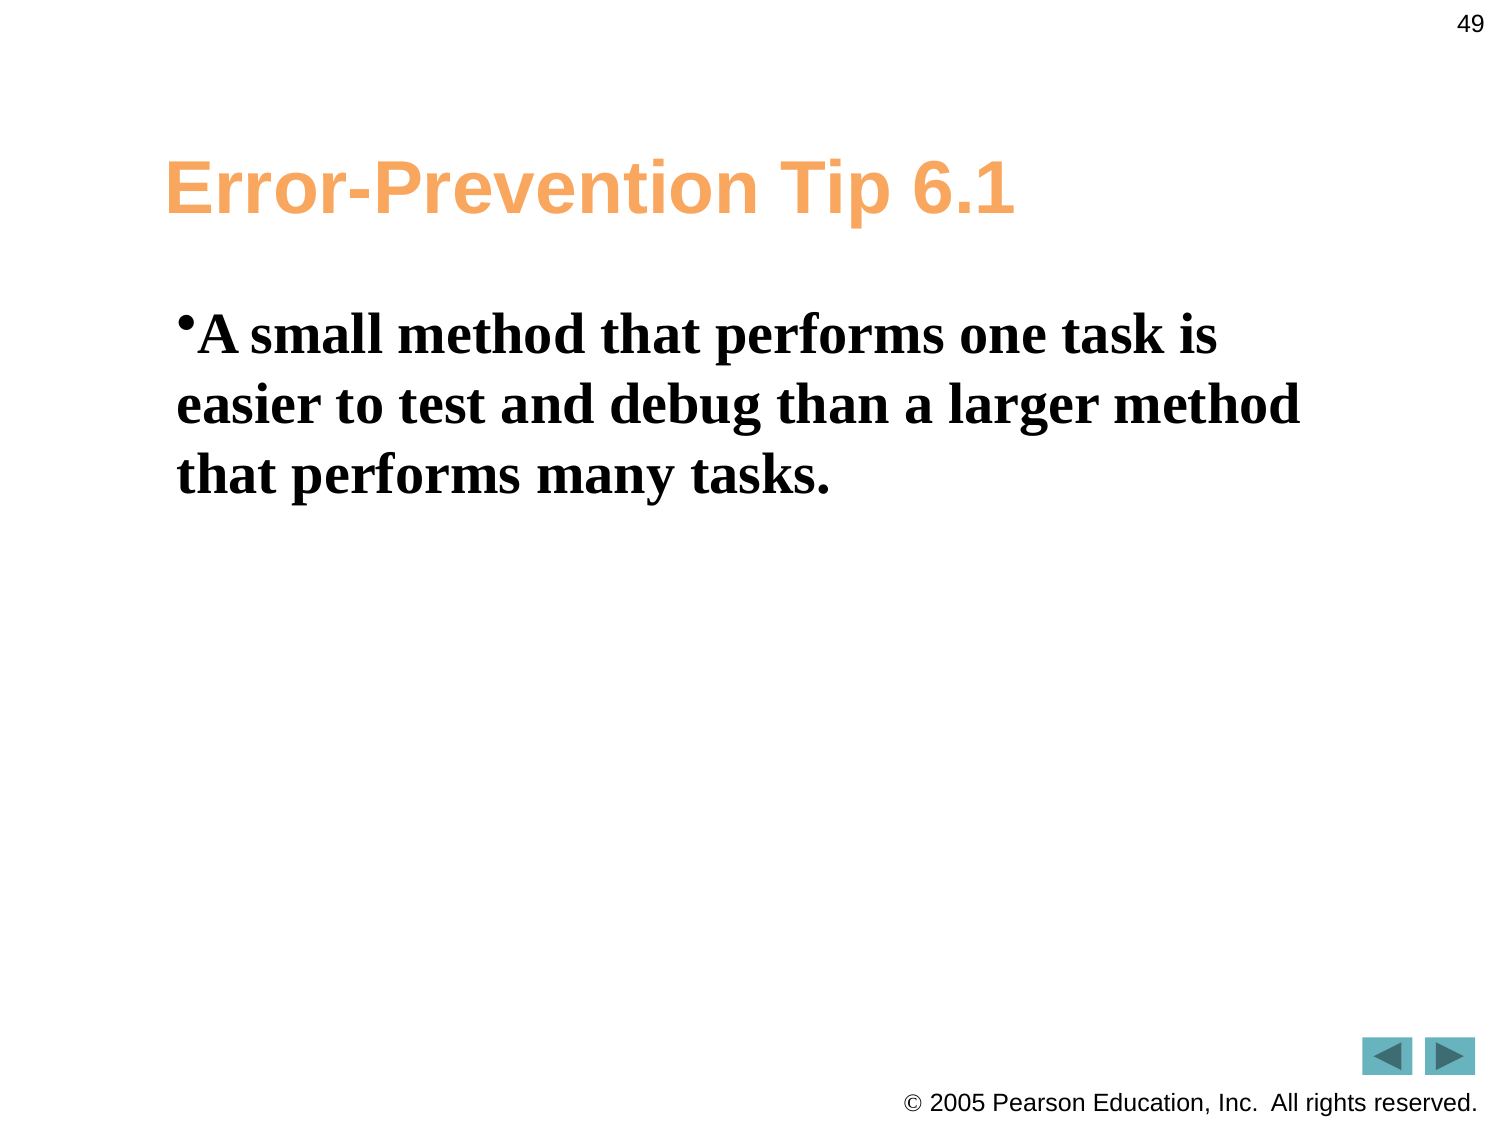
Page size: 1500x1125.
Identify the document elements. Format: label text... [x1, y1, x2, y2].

title Error-Prevention Tip 6.1 [149, 112, 1425, 263]
slide_number 49 [1149, 0, 1500, 79]
list A small method that performs one task is easier to test and debug than a larger method that performs many tasks. [161, 287, 1363, 563]
